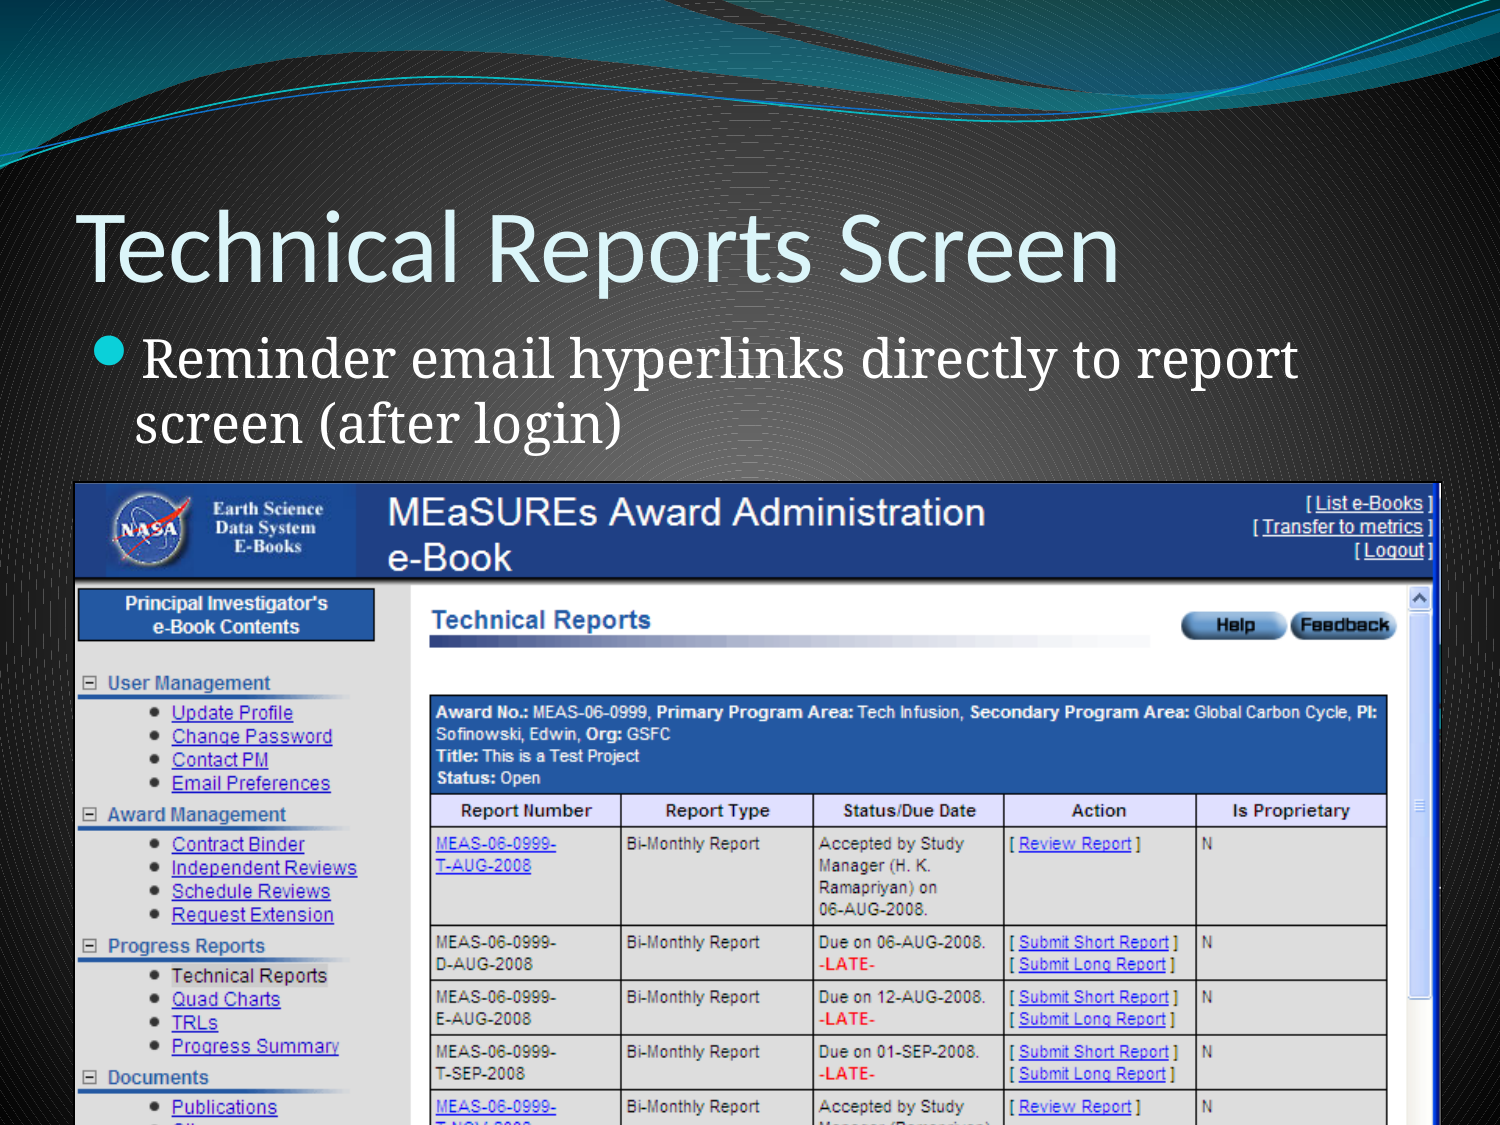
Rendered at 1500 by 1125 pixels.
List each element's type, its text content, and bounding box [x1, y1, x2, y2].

picture [74, 482, 1441, 1125]
title Technical Reports Screen [75, 115, 1425, 303]
list Reminder email hyperlinks directly to report screen (after login) [75, 317, 1425, 481]
